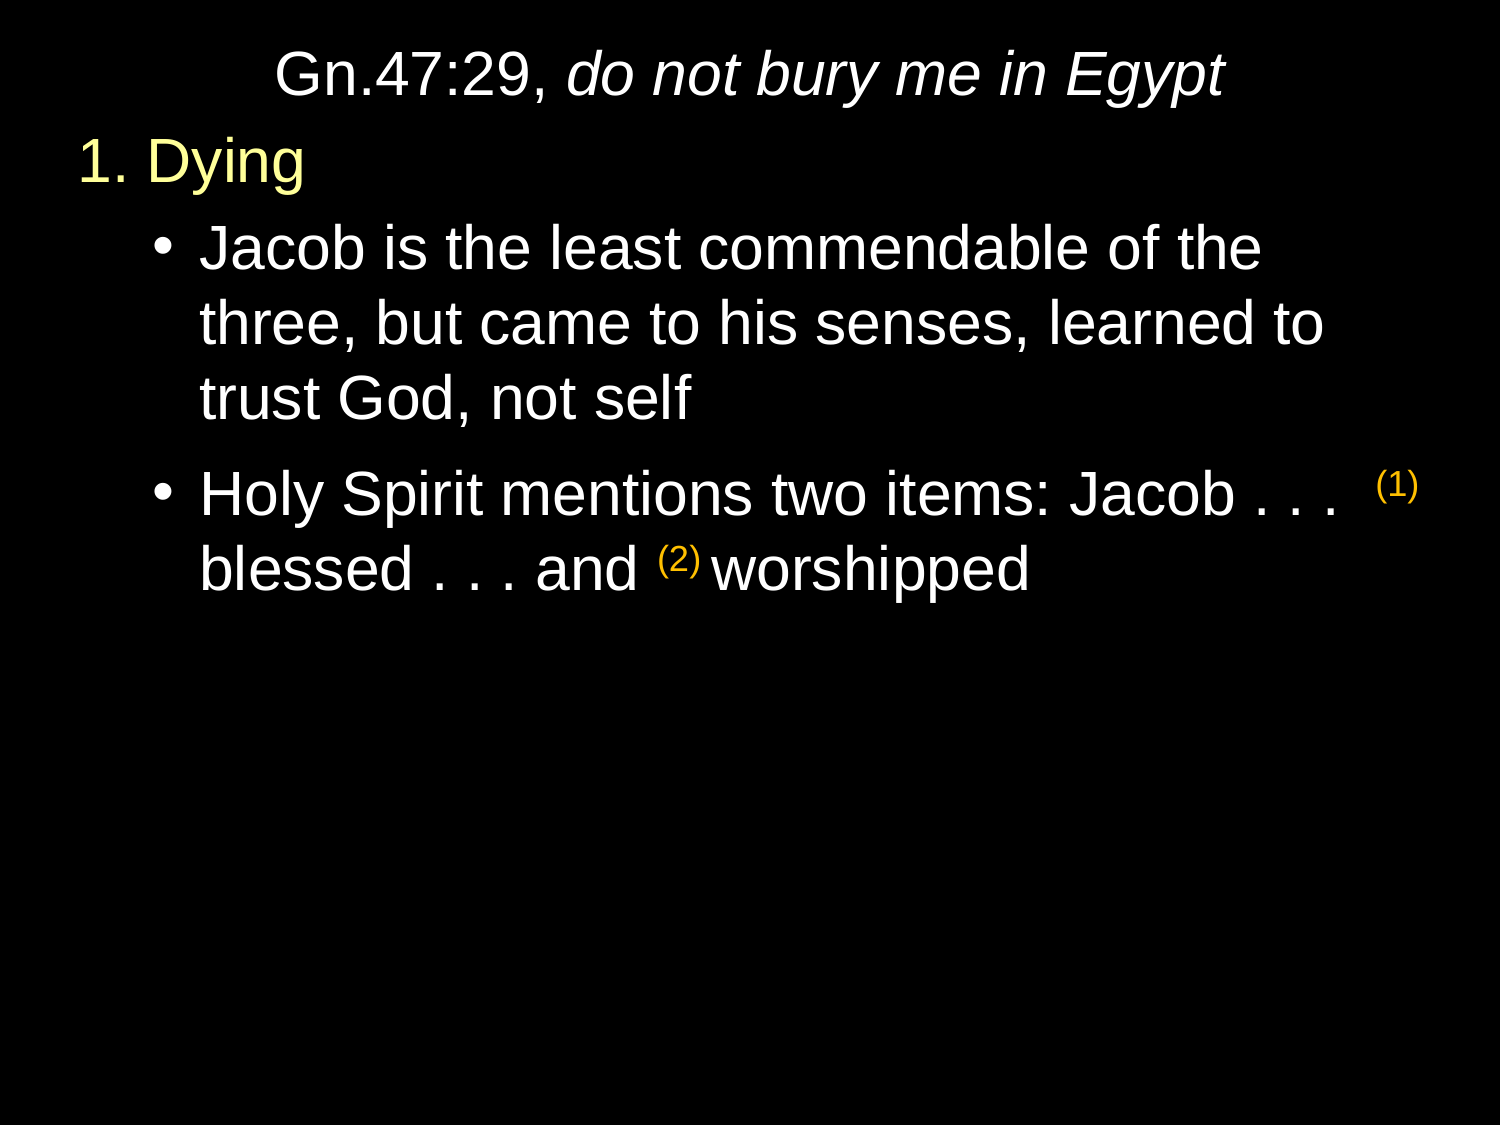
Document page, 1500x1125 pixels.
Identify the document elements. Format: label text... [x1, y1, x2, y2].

list Gn.47:29, do not bury me in Egypt 1. Dying Jacob is the least commendable of the three, but came to his senses, learned to trust God, not self Holy Spirit mentions two items: Jacob . . . (1) blessed . . . and (2) worshipped [62, 24, 1438, 1038]
